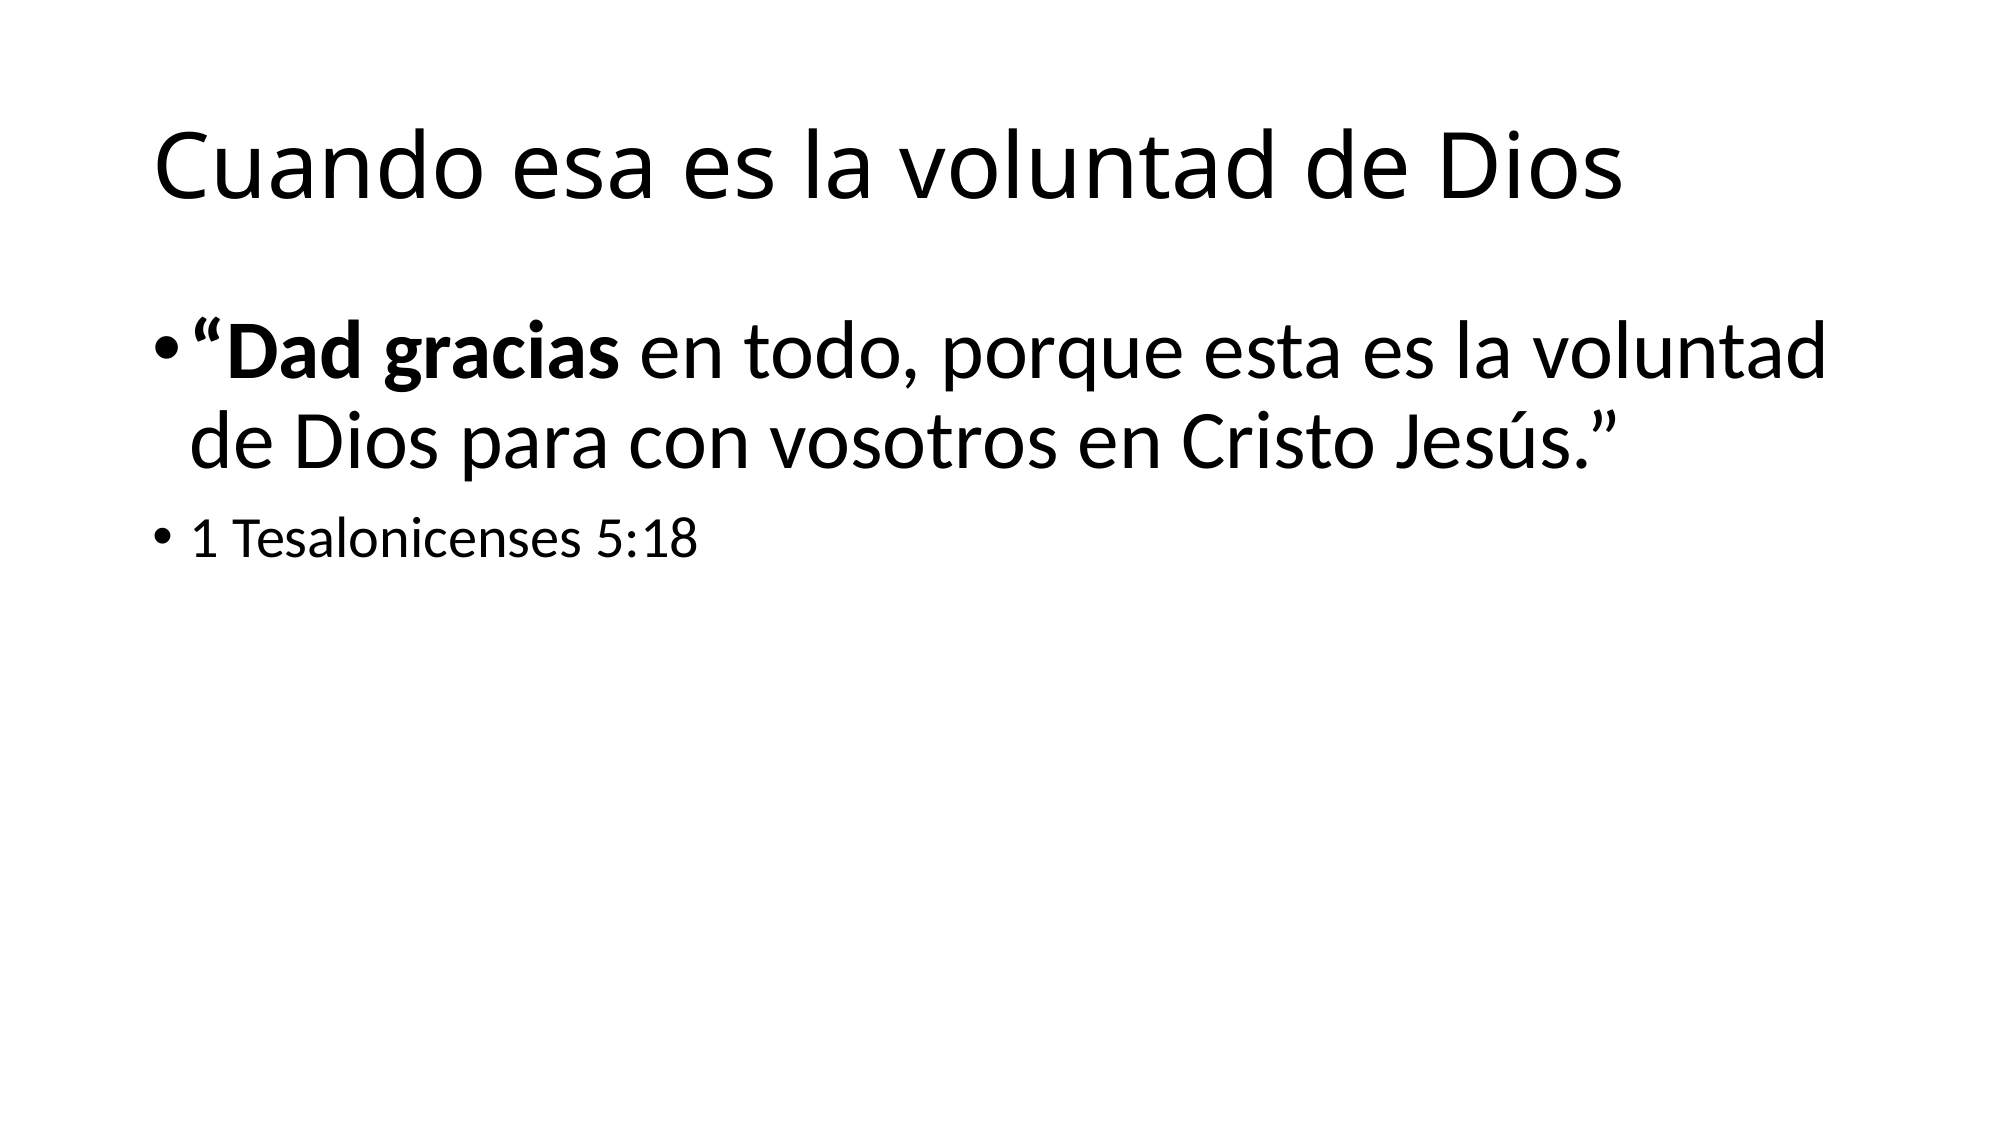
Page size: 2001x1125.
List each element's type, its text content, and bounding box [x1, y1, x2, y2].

title Cuando esa es la voluntad de Dios [137, 59, 1863, 278]
list “Dad gracias en todo, porque esta es la voluntad de Dios para con vosotros en Cristo Jesús.” 1 Tesalonicenses 5:18 [137, 299, 1863, 1014]
